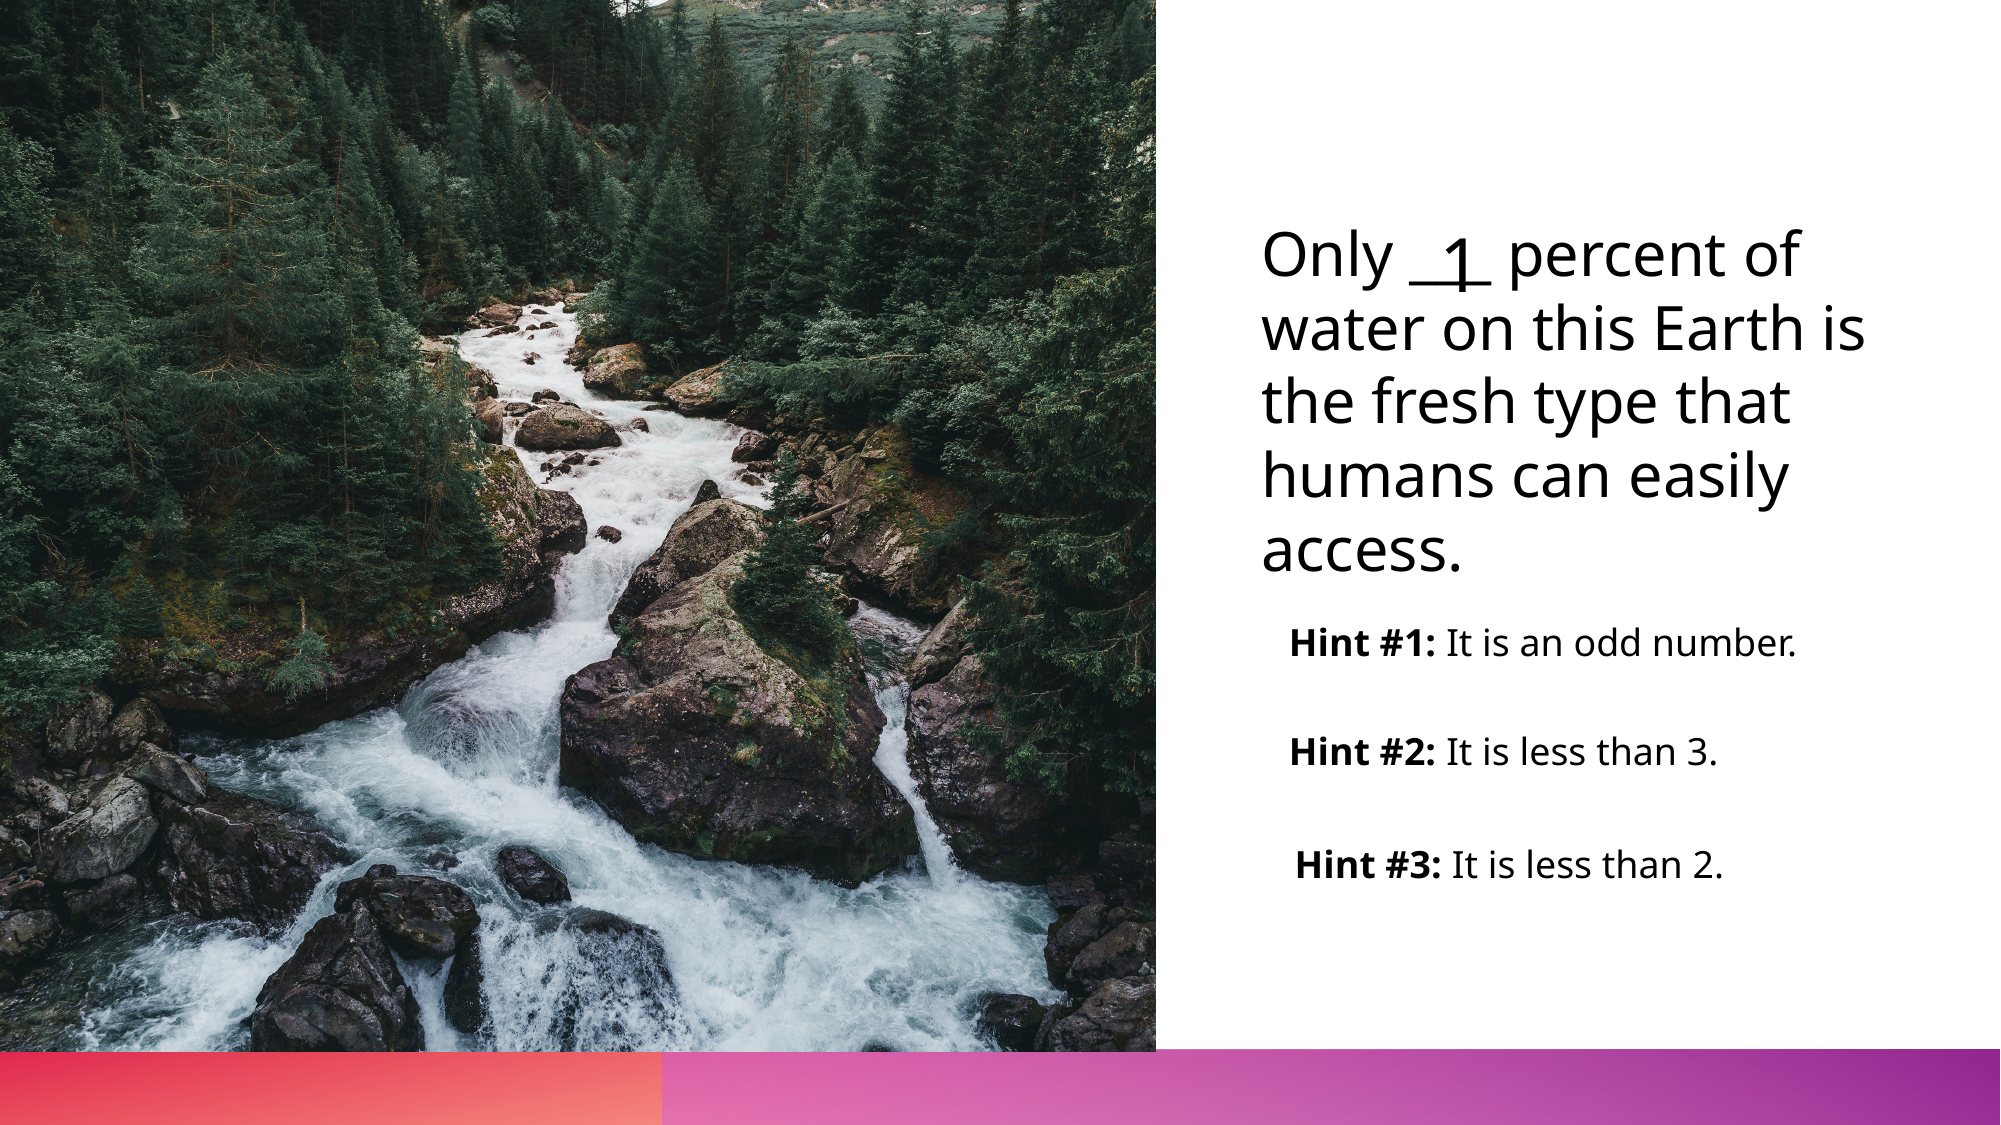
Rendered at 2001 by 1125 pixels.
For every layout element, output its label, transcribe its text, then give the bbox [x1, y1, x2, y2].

text_box Hint #1: It is an odd number. [1274, 611, 1864, 672]
text_box Hint #2: It is less than 3. [1274, 720, 1864, 781]
picture [0, 0, 1156, 1052]
text_box 1 [1439, 199, 1577, 313]
text_box Only ___ percent of water on this Earth is the fresh type that humans can easily access. [1261, 141, 1928, 588]
text_box Hint #3: It is less than 2. [1279, 834, 1870, 894]
